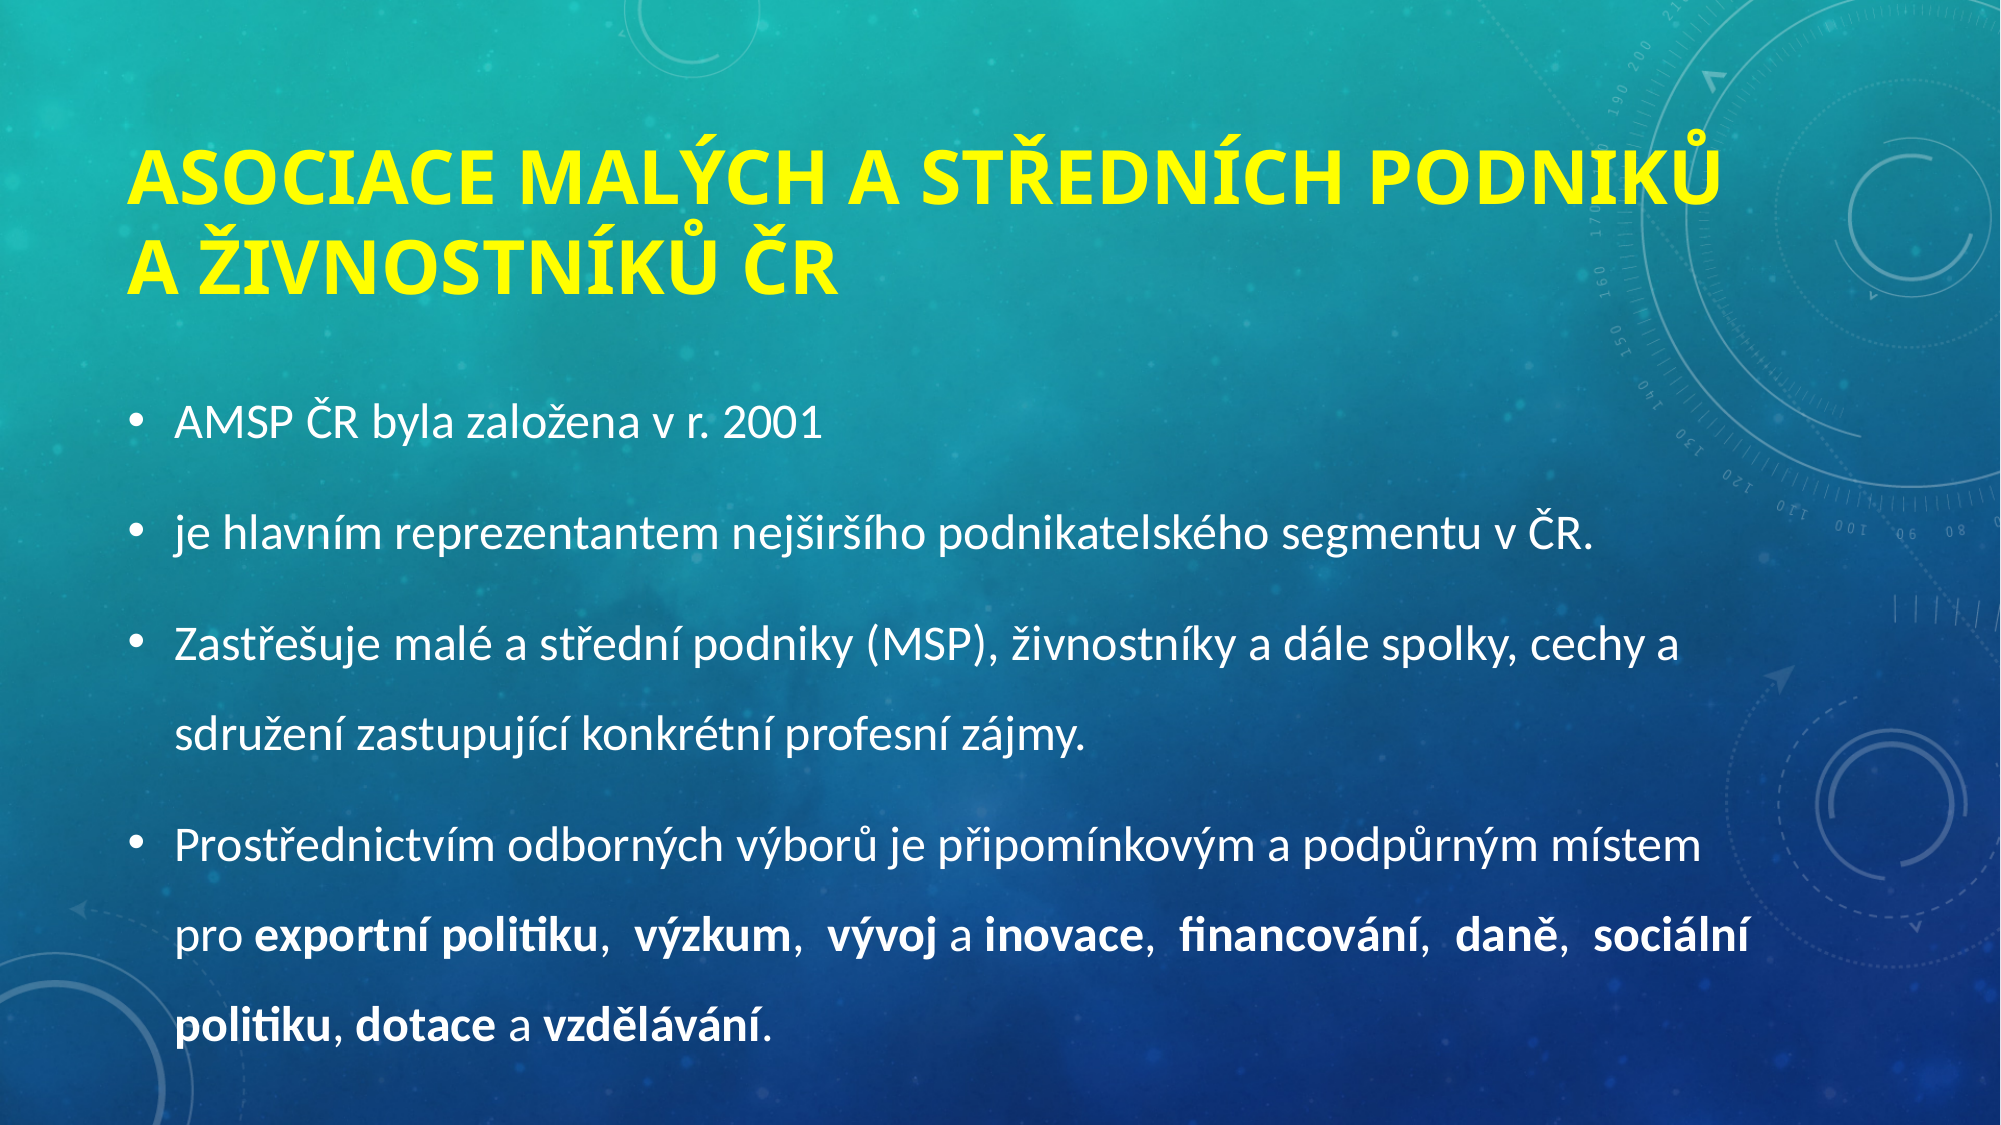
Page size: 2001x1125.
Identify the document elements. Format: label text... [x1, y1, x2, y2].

picture [0, 0, 2001, 1125]
title Asociace malých a středních podniků a živnostníků ČR [112, 99, 1775, 339]
list AMSP ČR byla založena v r. 2001 je hlavním reprezentantem nejširšího podnikatelského segmentu v ČR. Zastřešuje malé a střední podniky (MSP), živnostníky a dále spolky, cechy a sdružení zastupující konkrétní profesní zájmy. Prostřednictvím odborných výborů je připomínkovým a podpůrným místem pro exportní politiku, výzkum, vývoj a inovace, financování, daně, sociální politiku, dotace a vzdělávání. [112, 351, 1775, 1068]
